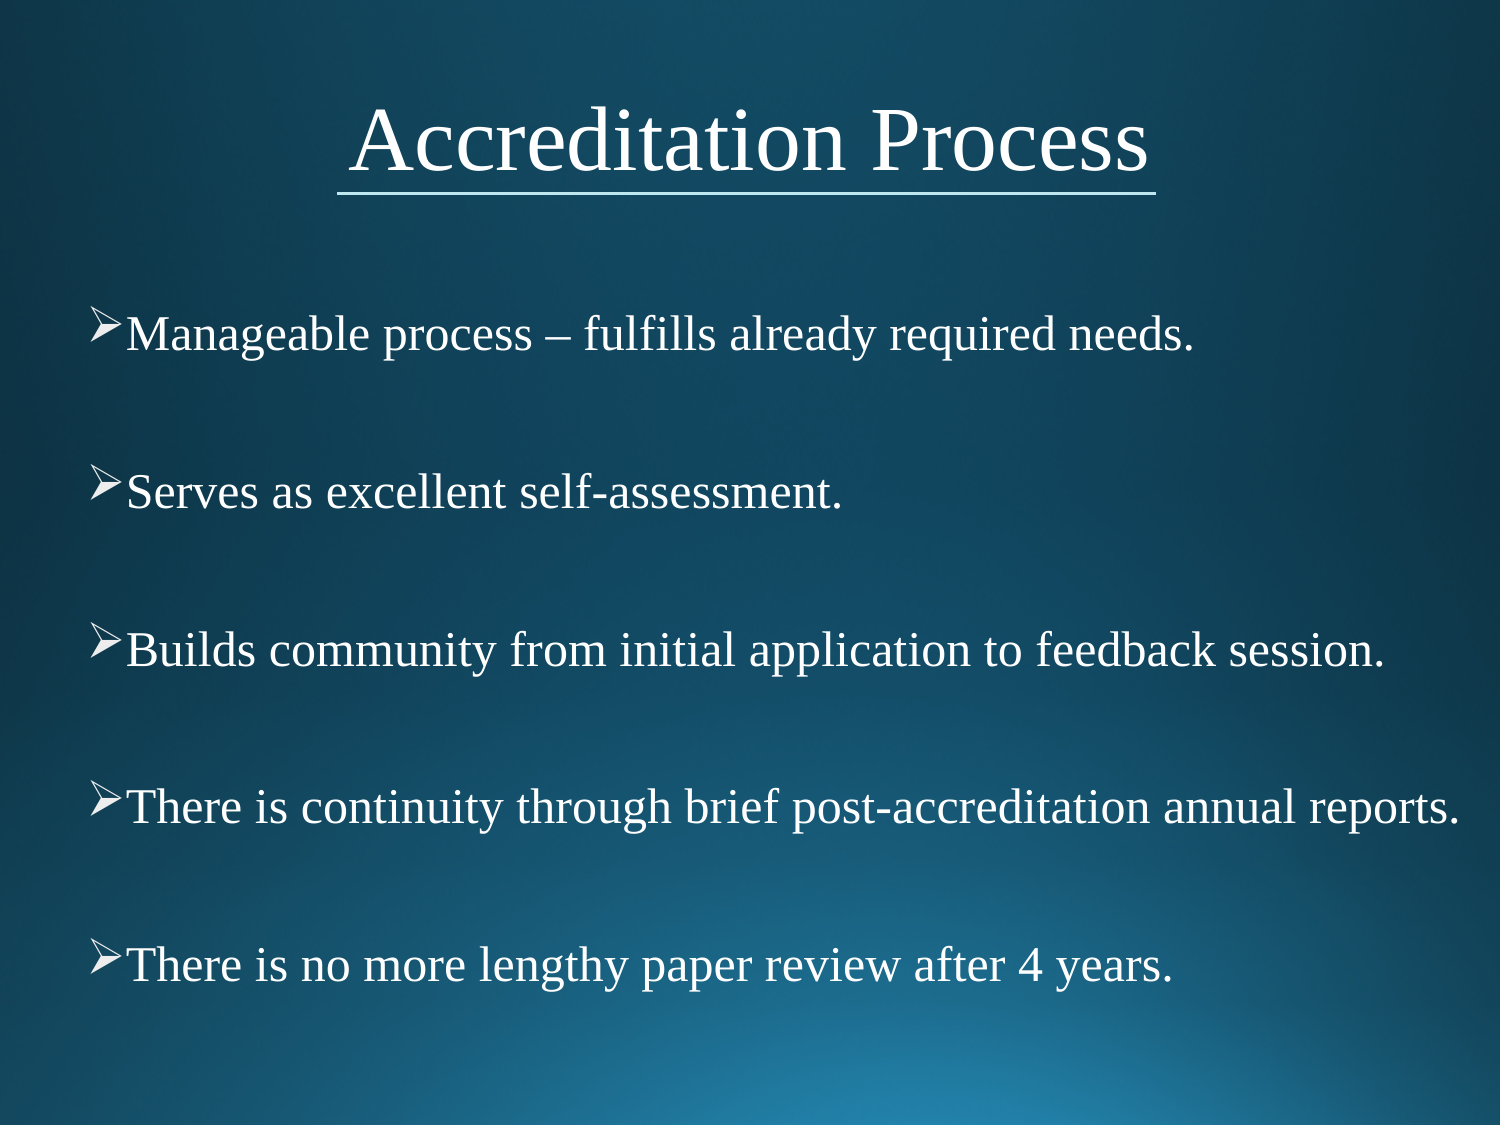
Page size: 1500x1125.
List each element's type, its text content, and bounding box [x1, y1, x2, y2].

picture [0, 0, 1500, 1125]
list Manageable process – fulfills already required needs. Serves as excellent self-assessment. Builds community from initial application to feedback session. There is continuity through brief post-accreditation annual reports. There is no more lengthy paper review after 4 years. [71, 299, 1483, 1085]
title Accreditation Process [103, 31, 1397, 250]
